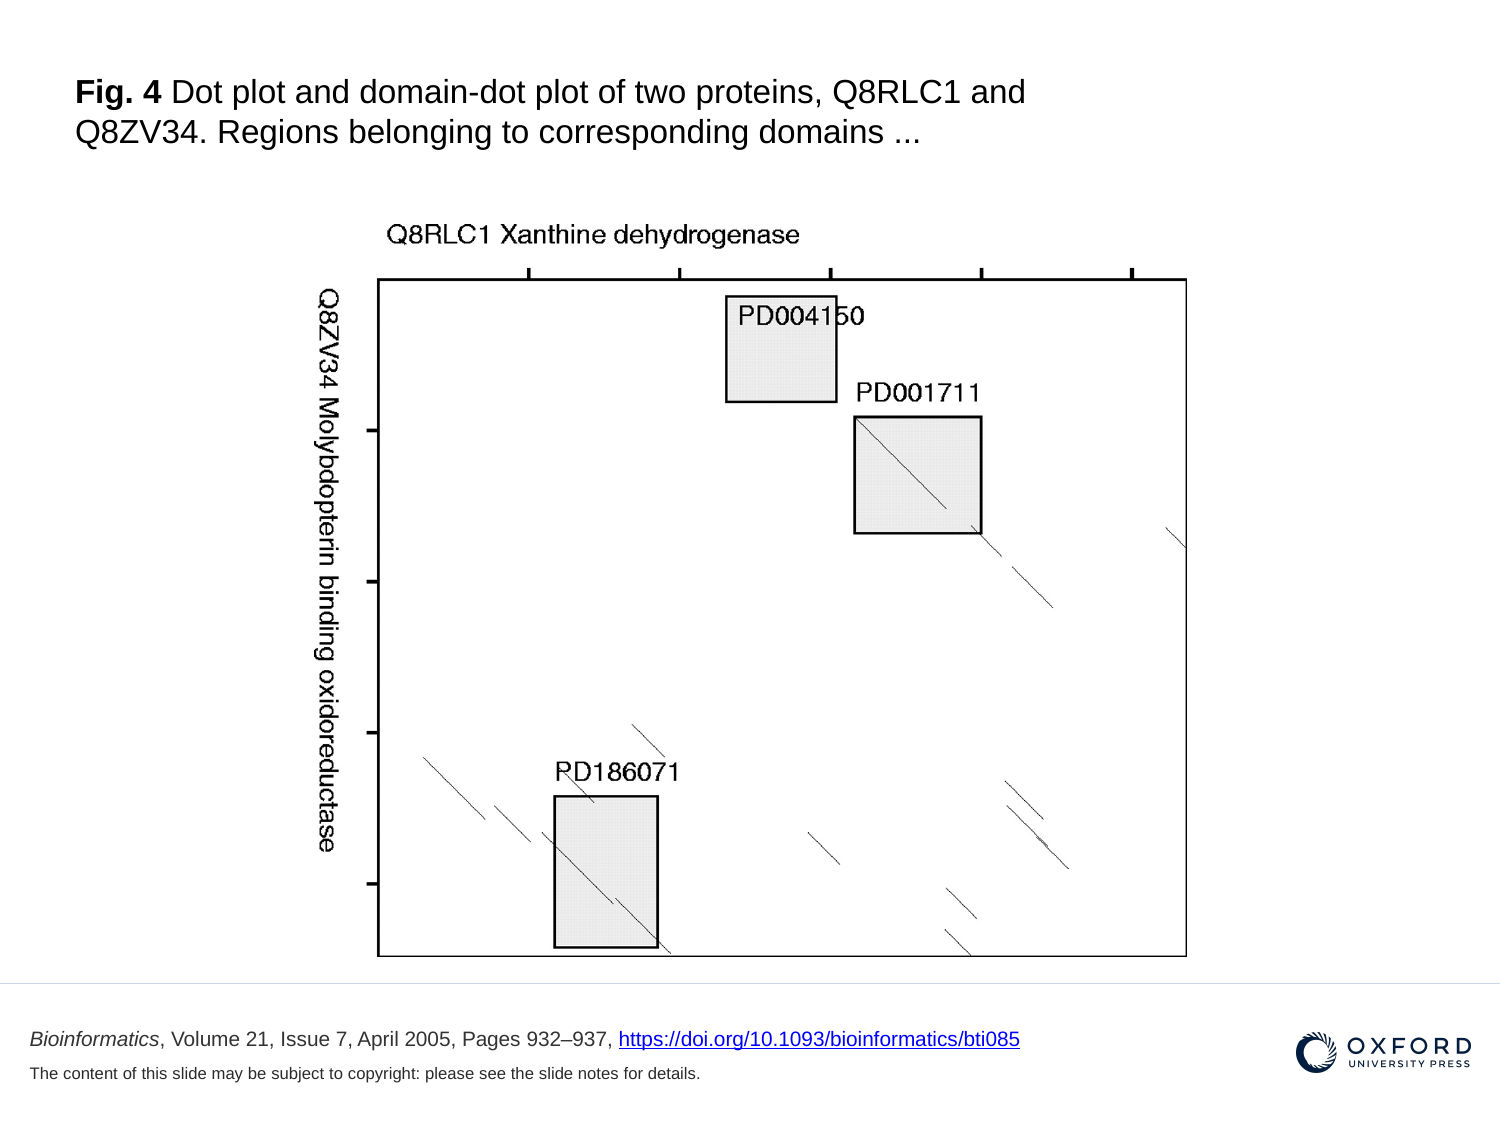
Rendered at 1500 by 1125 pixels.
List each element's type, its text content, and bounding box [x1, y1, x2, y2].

picture [1296, 1032, 1471, 1073]
picture [314, 224, 1187, 957]
footer Bioinformatics, Volume 21, Issue 7, April 2005, Pages 932–937, https://doi.org/10.1093/bioinformatics/bti085 The content of this slide may be subject to copyright: please see the slide notes for details. [0, 983, 1260, 1125]
title Fig. 4 Dot plot and domain-dot plot of two proteins, Q8RLC1 and Q8ZV34. Regions belonging to corresponding domains ... [75, 69, 1078, 171]
